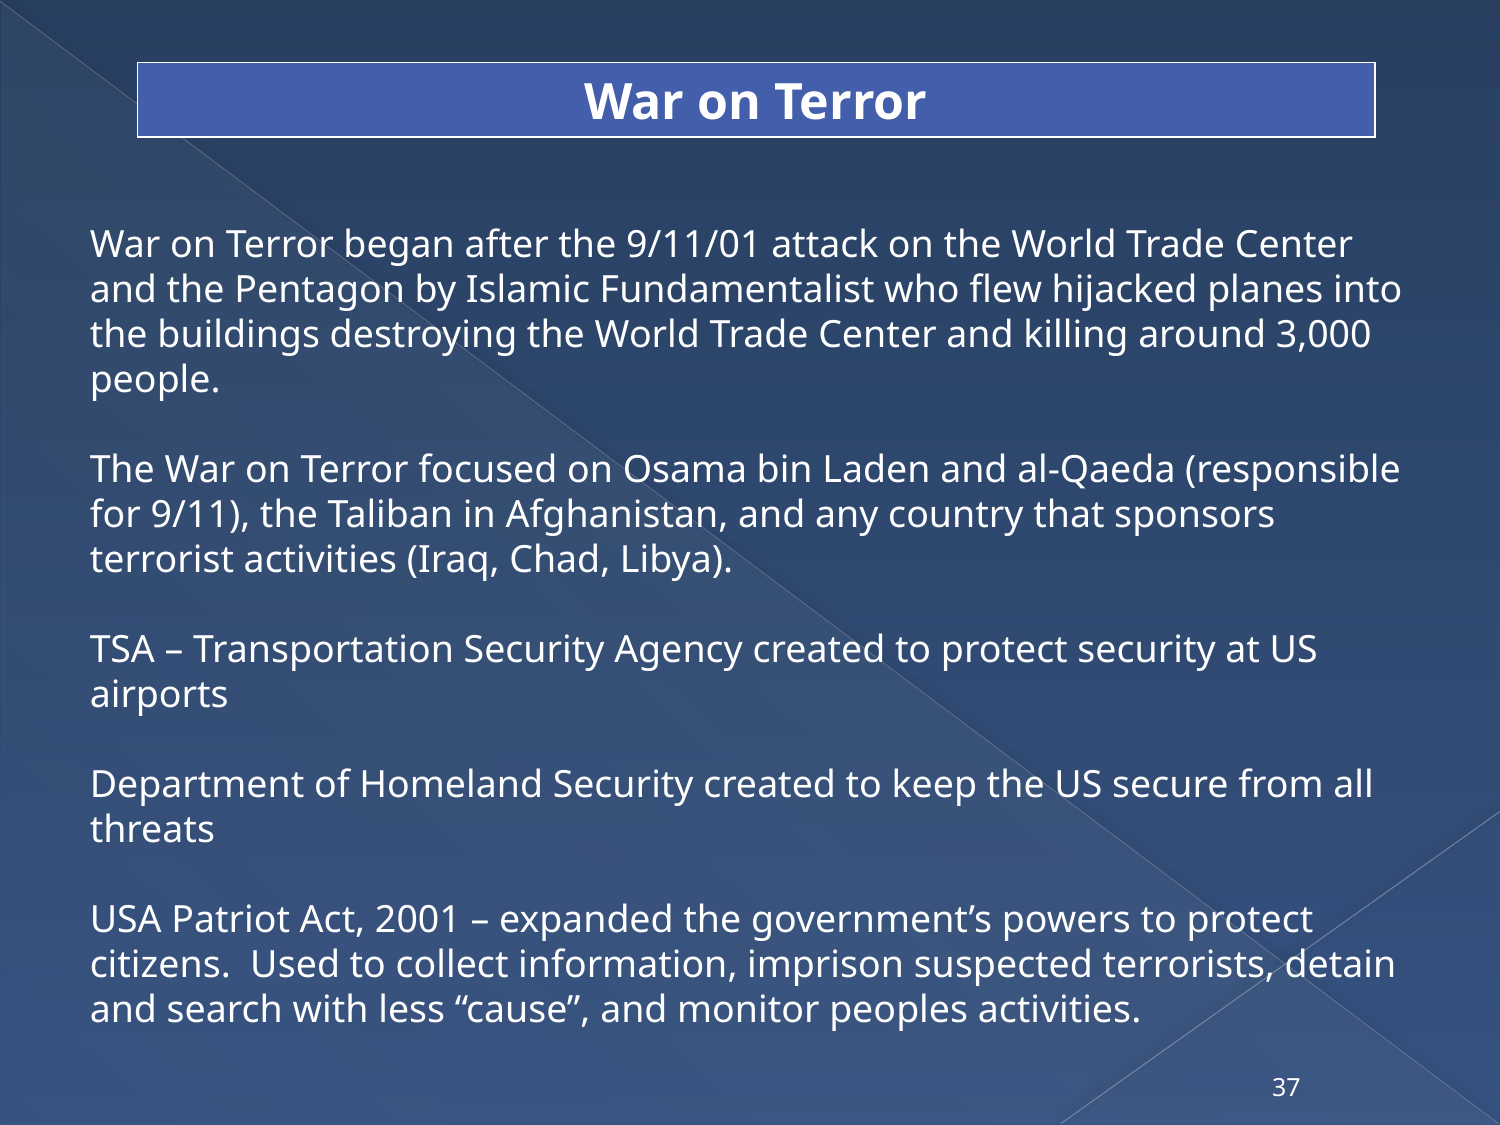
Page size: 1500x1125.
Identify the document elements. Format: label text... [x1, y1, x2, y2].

text_box War on Terror began after the 9/11/01 attack on the World Trade Center and the Pentagon by Islamic Fundamentalist who flew hijacked planes into the buildings destroying the World Trade Center and killing around 3,000 people. The War on Terror focused on Osama bin Laden and al-Qaeda (responsible for 9/11), the Taliban in Afghanistan, and any country that sponsors terrorist activities (Iraq, Chad, Libya). TSA – Transportation Security Agency created to protect security at US airports Department of Homeland Security created to keep the US secure from all threats USA Patriot Act, 2001 – expanded the government’s powers to protect citizens. Used to collect information, imprison suspected terrorists, detain and search with less “cause”, and monitor peoples activities. [74, 212, 1438, 1038]
text_box War on Terror [137, 62, 1375, 138]
slide_number 37 [1245, 1063, 1328, 1113]
